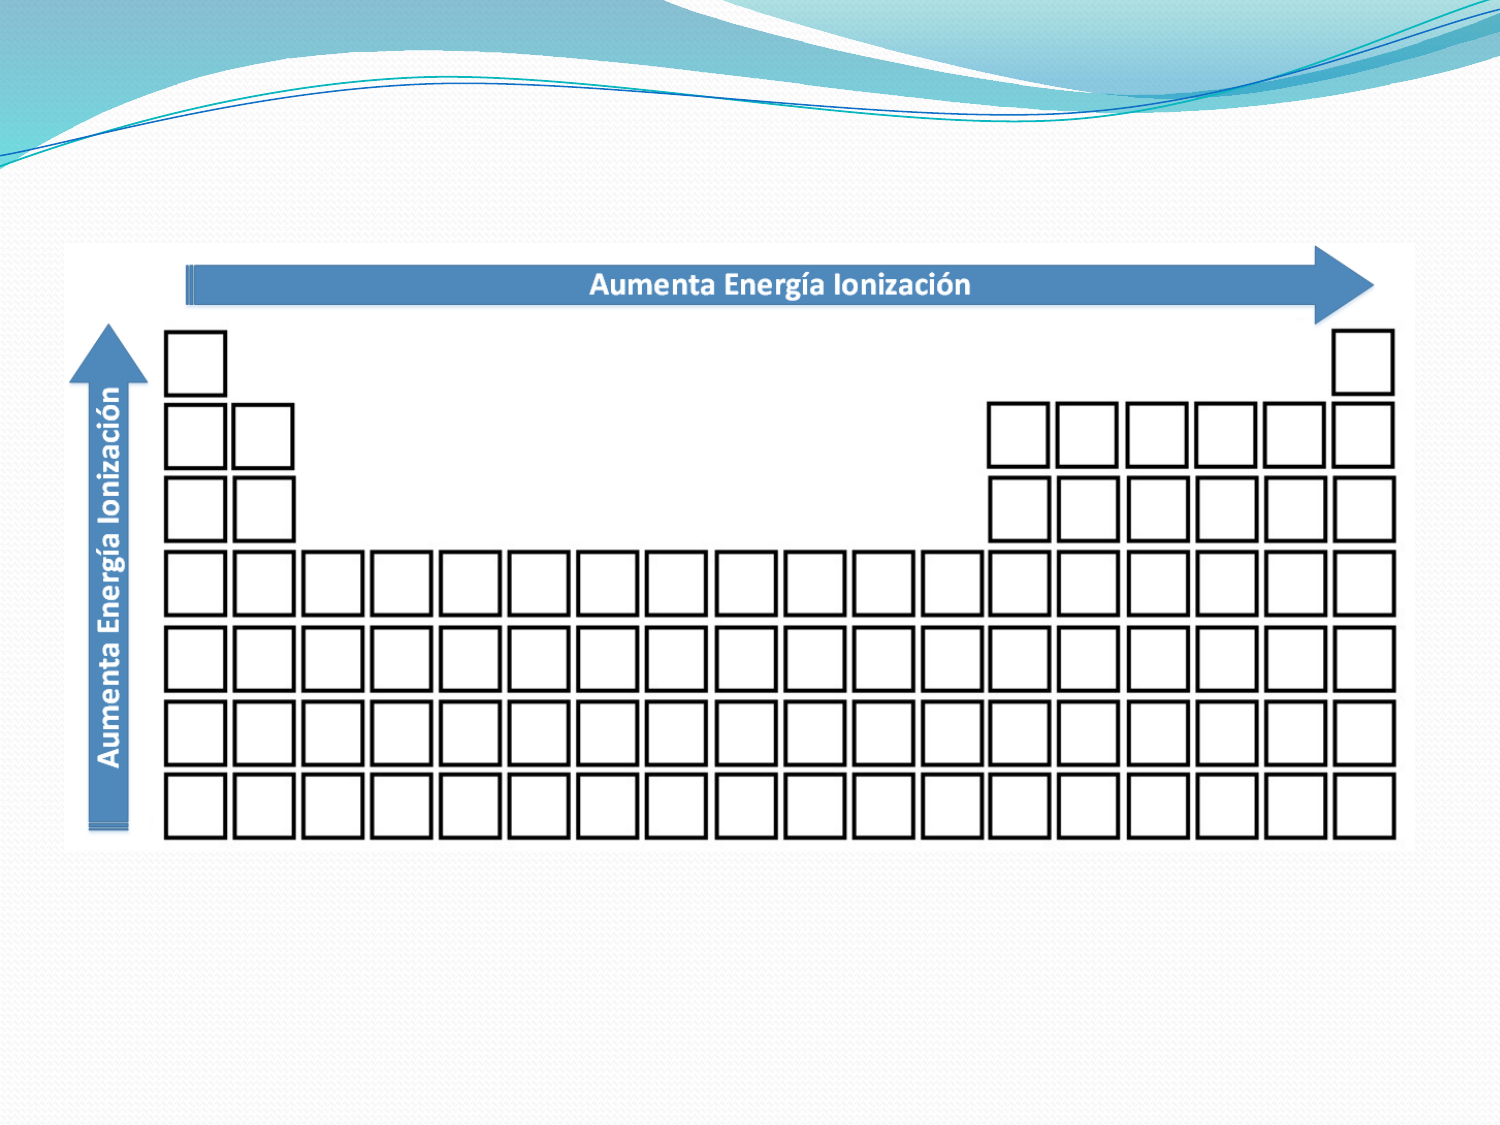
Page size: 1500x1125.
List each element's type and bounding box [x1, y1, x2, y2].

list [64, 243, 1416, 851]
